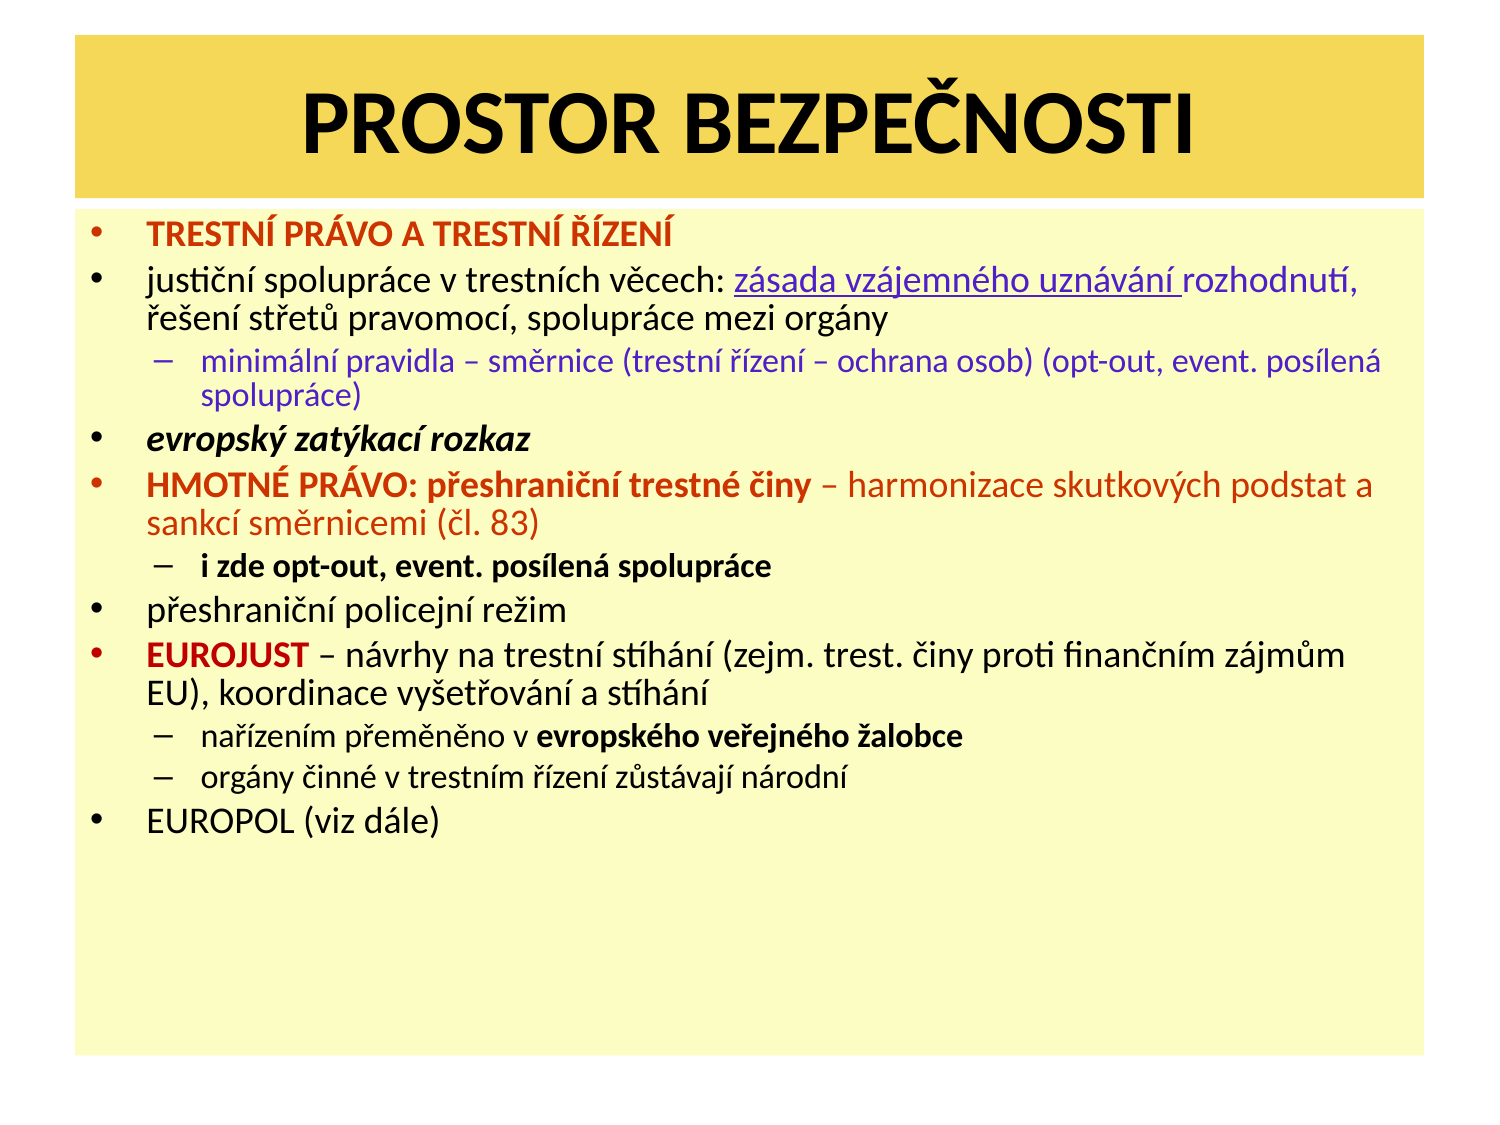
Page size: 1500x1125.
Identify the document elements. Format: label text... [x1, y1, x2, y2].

list TRESTNÍ PRÁVO A TRESTNÍ ŘÍZENÍ justiční spolupráce v trestních věcech: zásada vzájemného uznávání rozhodnutí, řešení střetů pravomocí, spolupráce mezi orgány minimální pravidla – směrnice (trestní řízení – ochrana osob) (opt-out, event. posílená spolupráce) evropský zatýkací rozkaz HMOTNÉ PRÁVO: přeshraniční trestné činy – harmonizace skutkových podstat a sankcí směrnicemi (čl. 83) i zde opt-out, event. posílená spolupráce přeshraniční policejní režim EUROJUST – návrhy na trestní stíhání (zejm. trest. činy proti finančním zájmům EU), koordinace vyšetřování a stíhání nařízením přeměněno v evropského veřejného žalobce orgány činné v trestním řízení zůstávají národní EUROPOL (viz dále) [75, 208, 1424, 1056]
title PROSTOR BEZPEČNOSTI [75, 34, 1424, 199]
